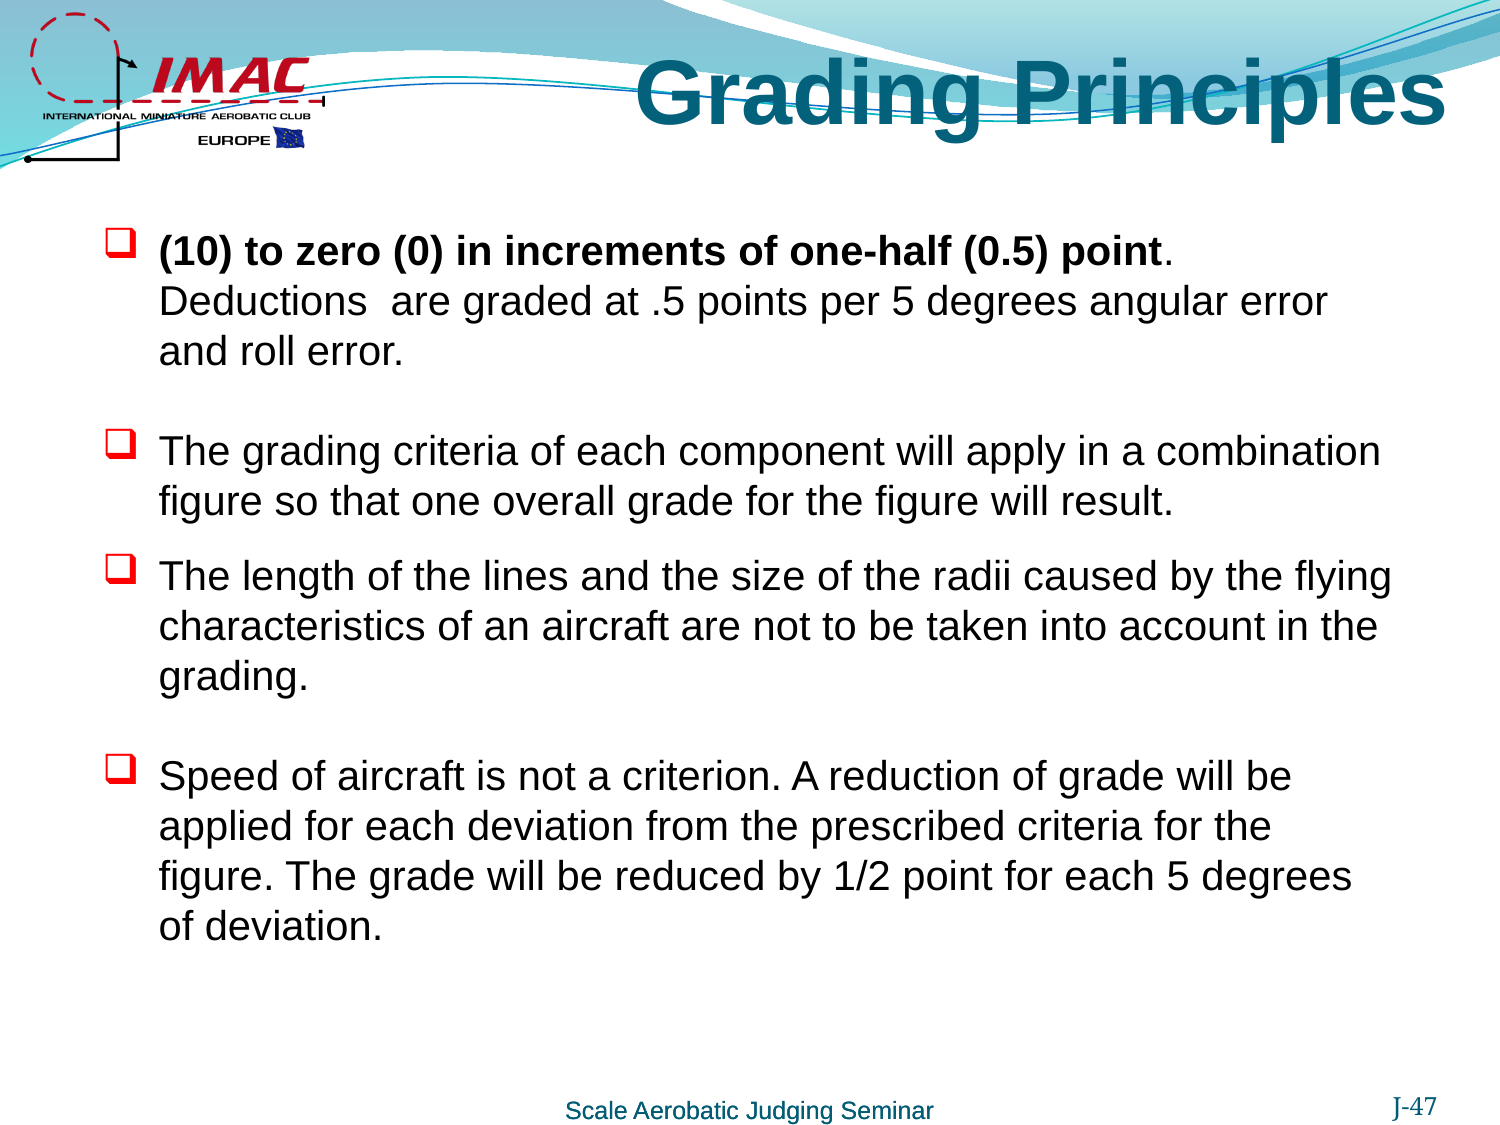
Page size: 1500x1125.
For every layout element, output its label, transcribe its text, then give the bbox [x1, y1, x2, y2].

picture [24, 12, 325, 163]
text_box Grading Principles [327, 1, 1466, 175]
slide_number J-47 [1312, 1065, 1438, 1125]
text_box Scale Aerobatic Judging Seminar [512, 1049, 988, 1125]
text_box (10) to zero (0) in increments of one-half (0.5) point. Deductions are graded at .5 points per 5 degrees angular error and roll error. The grading criteria of each component will apply in a combination figure so that one overall grade for the figure will result. The length of the lines and the size of the radii caused by the flying characteristics of an aircraft are not to be taken into account in the grading. Speed of aircraft is not a criterion. A reduction of grade will be applied for each deviation from the prescribed criteria for the figure. The grade will be reduced by 1/2 point for each 5 degrees of deviation. [87, 216, 1413, 1107]
